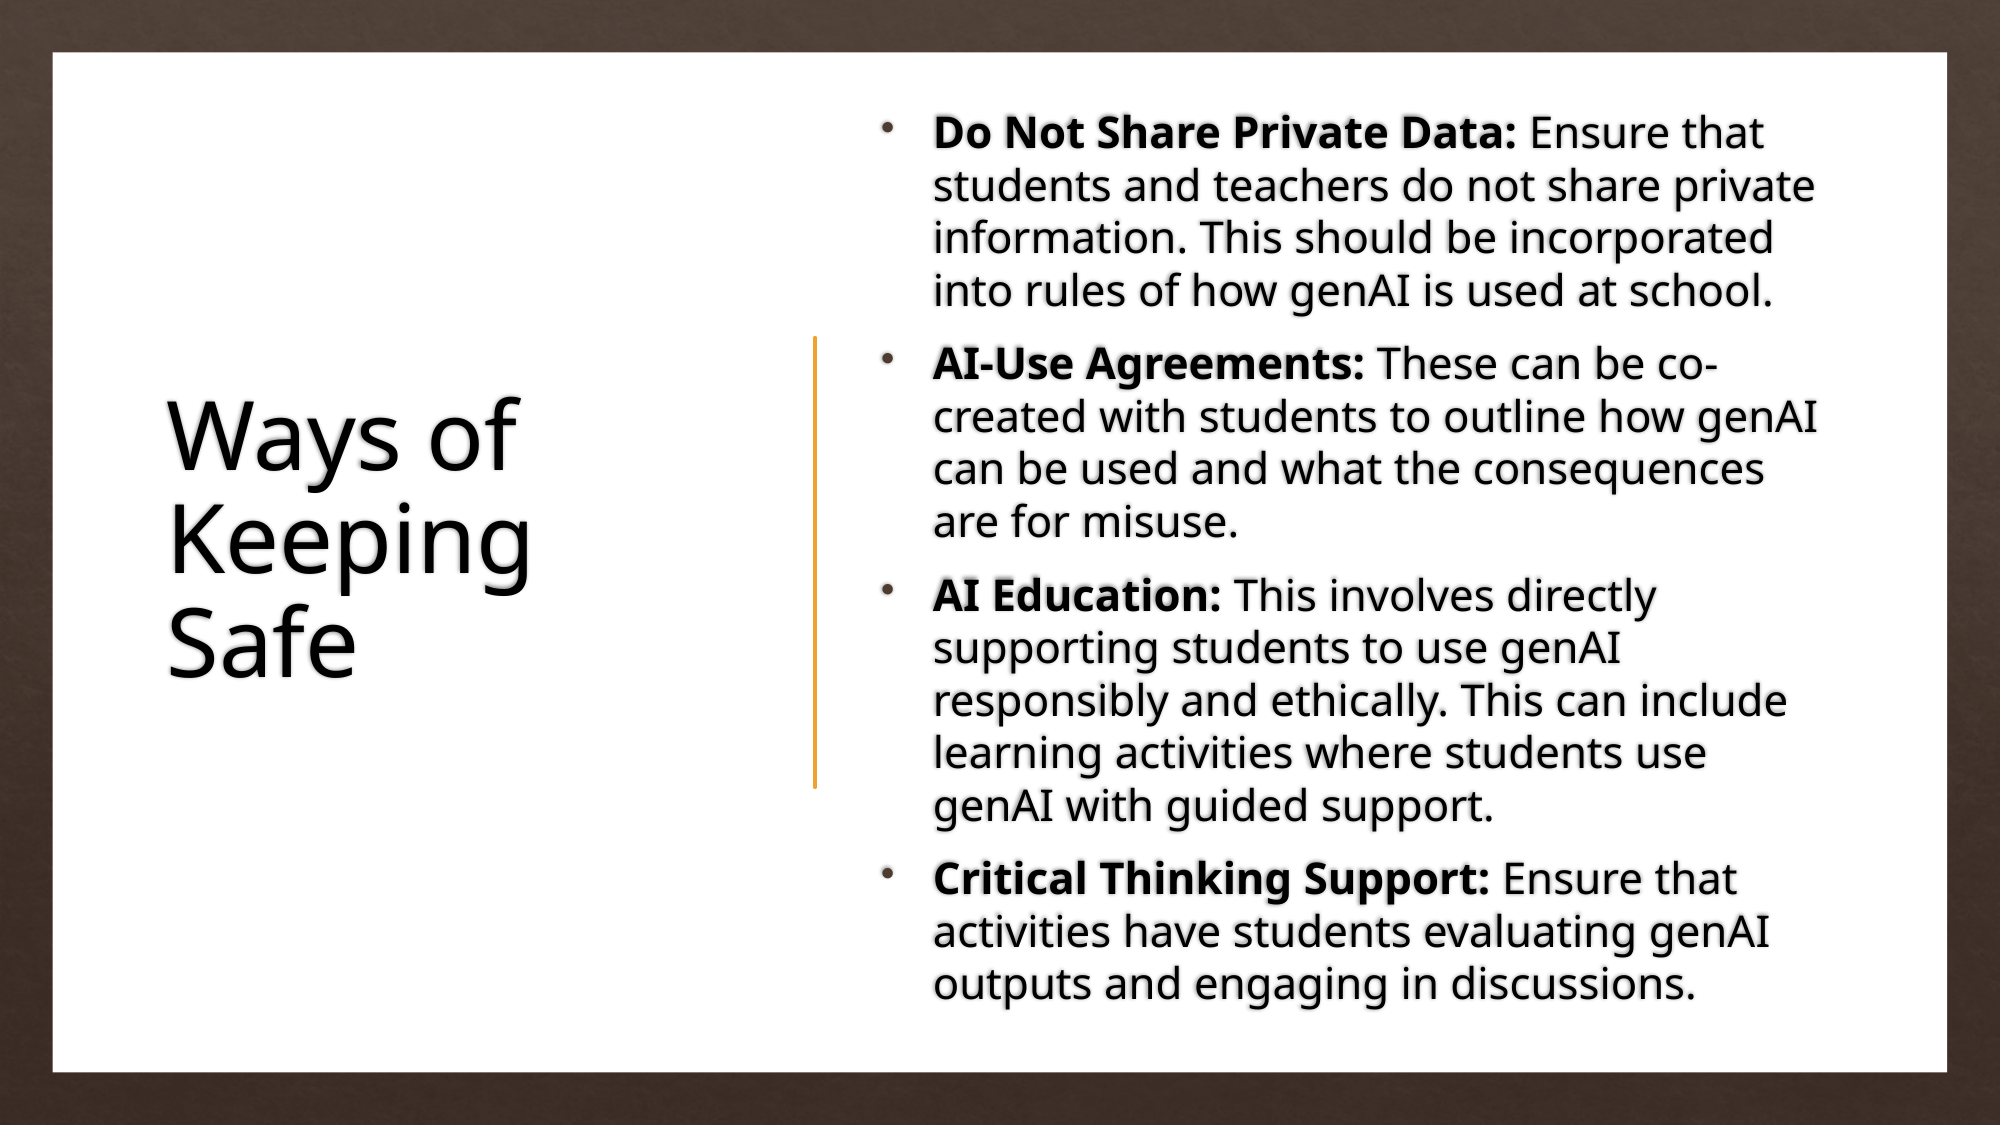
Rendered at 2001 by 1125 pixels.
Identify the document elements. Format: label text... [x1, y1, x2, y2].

text_box [51, 51, 1948, 1074]
text_box [0, 0, 2000, 1125]
title Ways of Keeping Safe [151, 167, 764, 918]
list Do Not Share Private Data: Ensure that students and teachers do not share private information. This should be incorporated into rules of how genAI is used at school. AI-Use Agreements: These can be co-created with students to outline how genAI can be used and what the consequences are for misuse. AI Education: This involves directly supporting students to use genAI responsibly and ethically. This can include learning activities where students use genAI with guided support. Critical Thinking Support: Ensure that activities have students evaluating genAI outputs and engaging in discussions. [861, 52, 1851, 1061]
